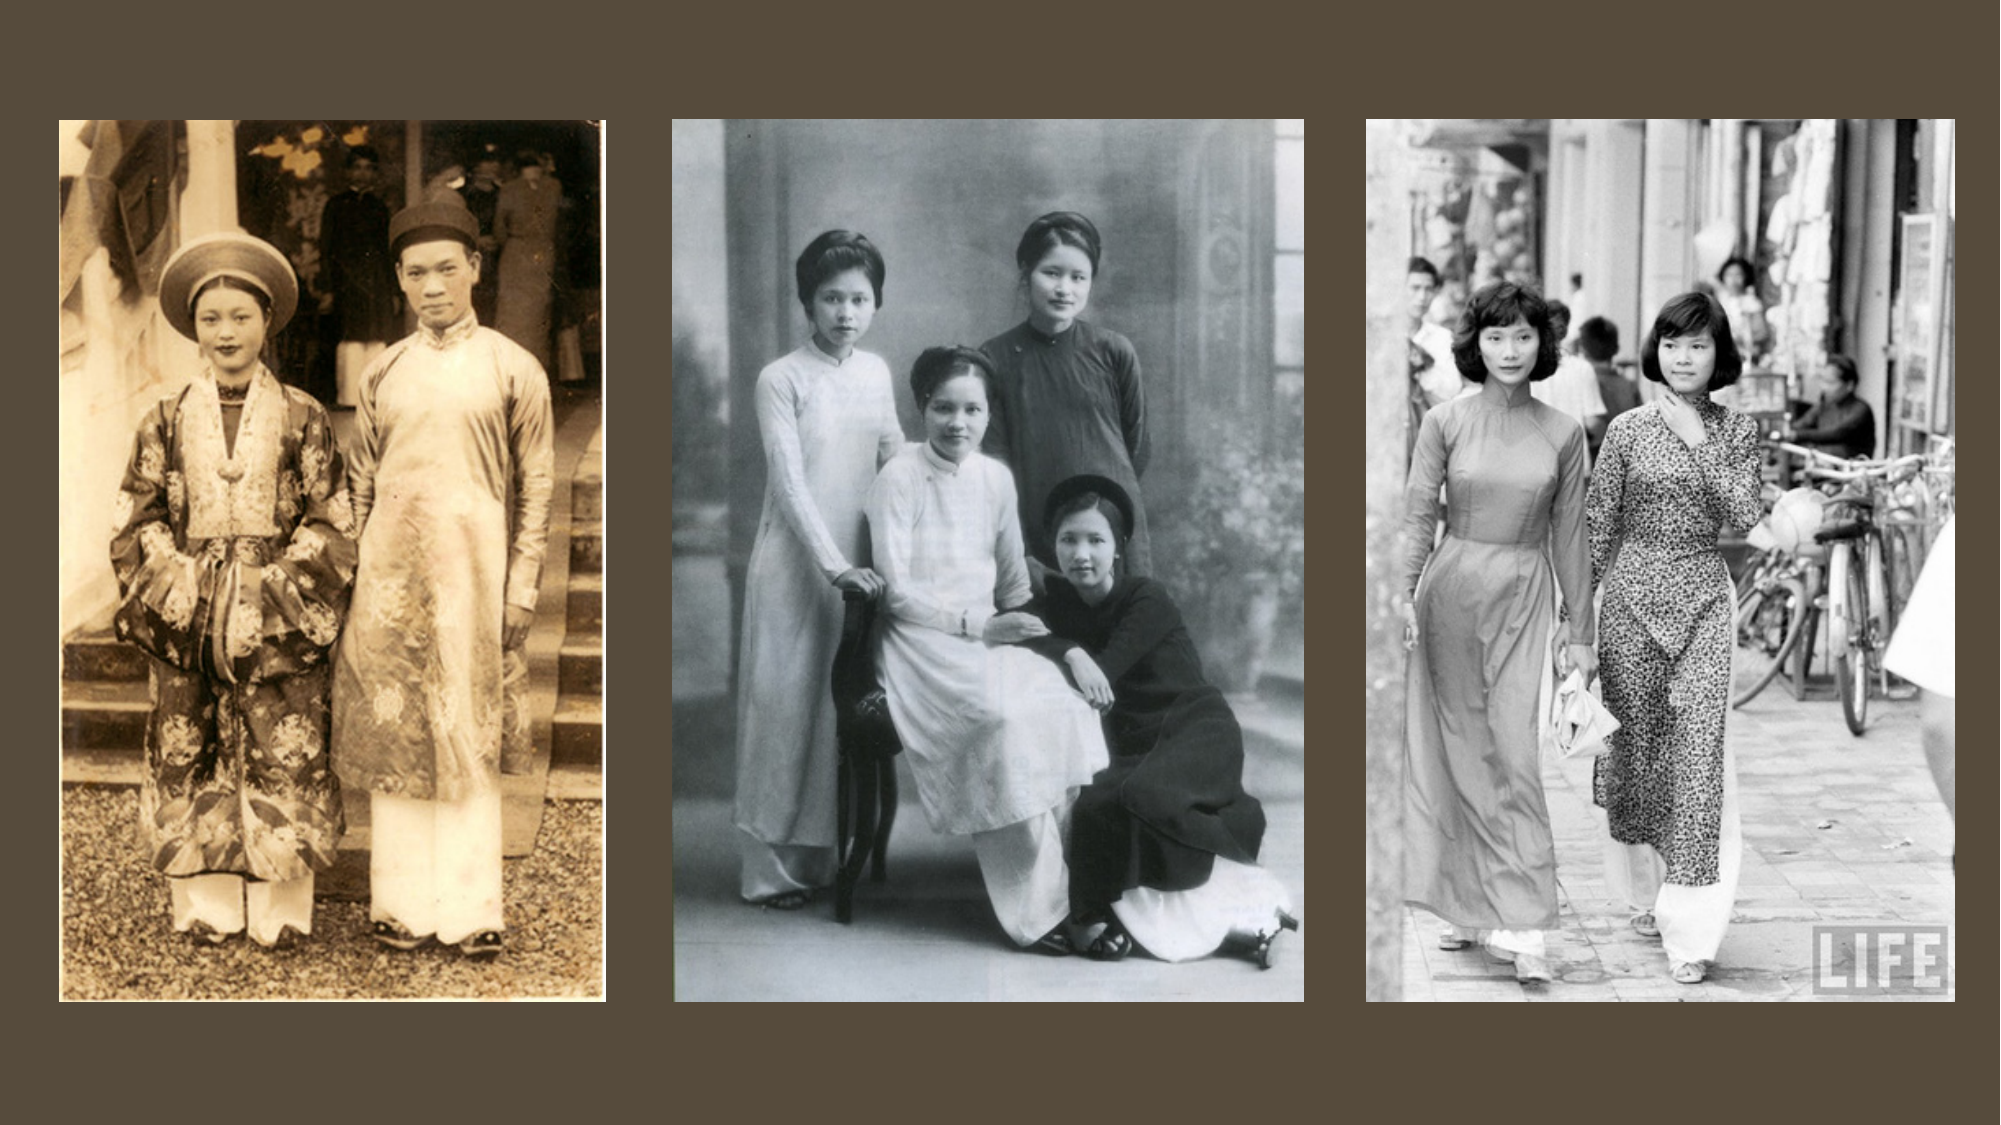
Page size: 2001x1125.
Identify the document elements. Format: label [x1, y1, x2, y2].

picture [1366, 118, 1955, 1003]
picture [672, 118, 1304, 1003]
picture [59, 119, 606, 1003]
